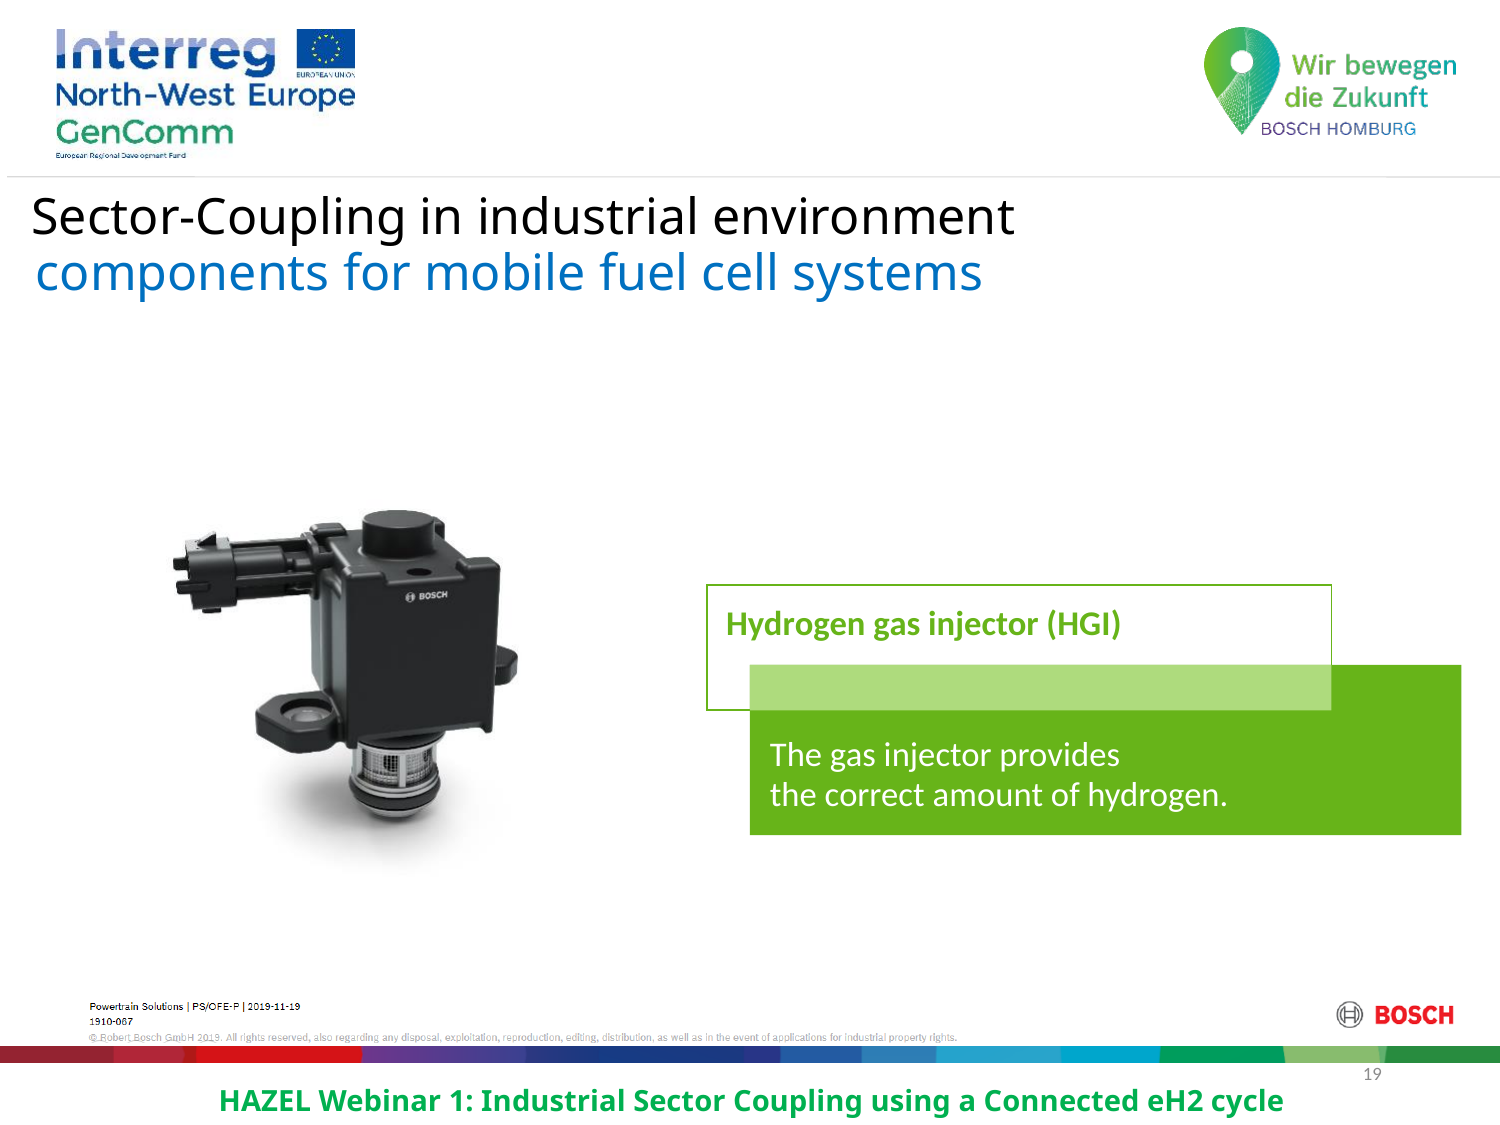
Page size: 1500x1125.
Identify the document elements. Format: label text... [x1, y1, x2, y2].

text_box components for mobile fuel cell systems [20, 238, 1450, 310]
text_box HAZEL Webinar 1: Industrial Sector Coupling using a Connected eH2 cycle [79, 1074, 1432, 1125]
picture [158, 468, 568, 887]
slide_number 19 [1059, 1063, 1397, 1074]
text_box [706, 584, 1500, 856]
picture [0, 1046, 1061, 1063]
picture [56, 29, 355, 161]
picture [1159, 1046, 1500, 1063]
picture [1204, 27, 1456, 135]
text_box Sector-Coupling in industrial environment [16, 184, 1446, 256]
picture [79, 990, 1456, 1043]
